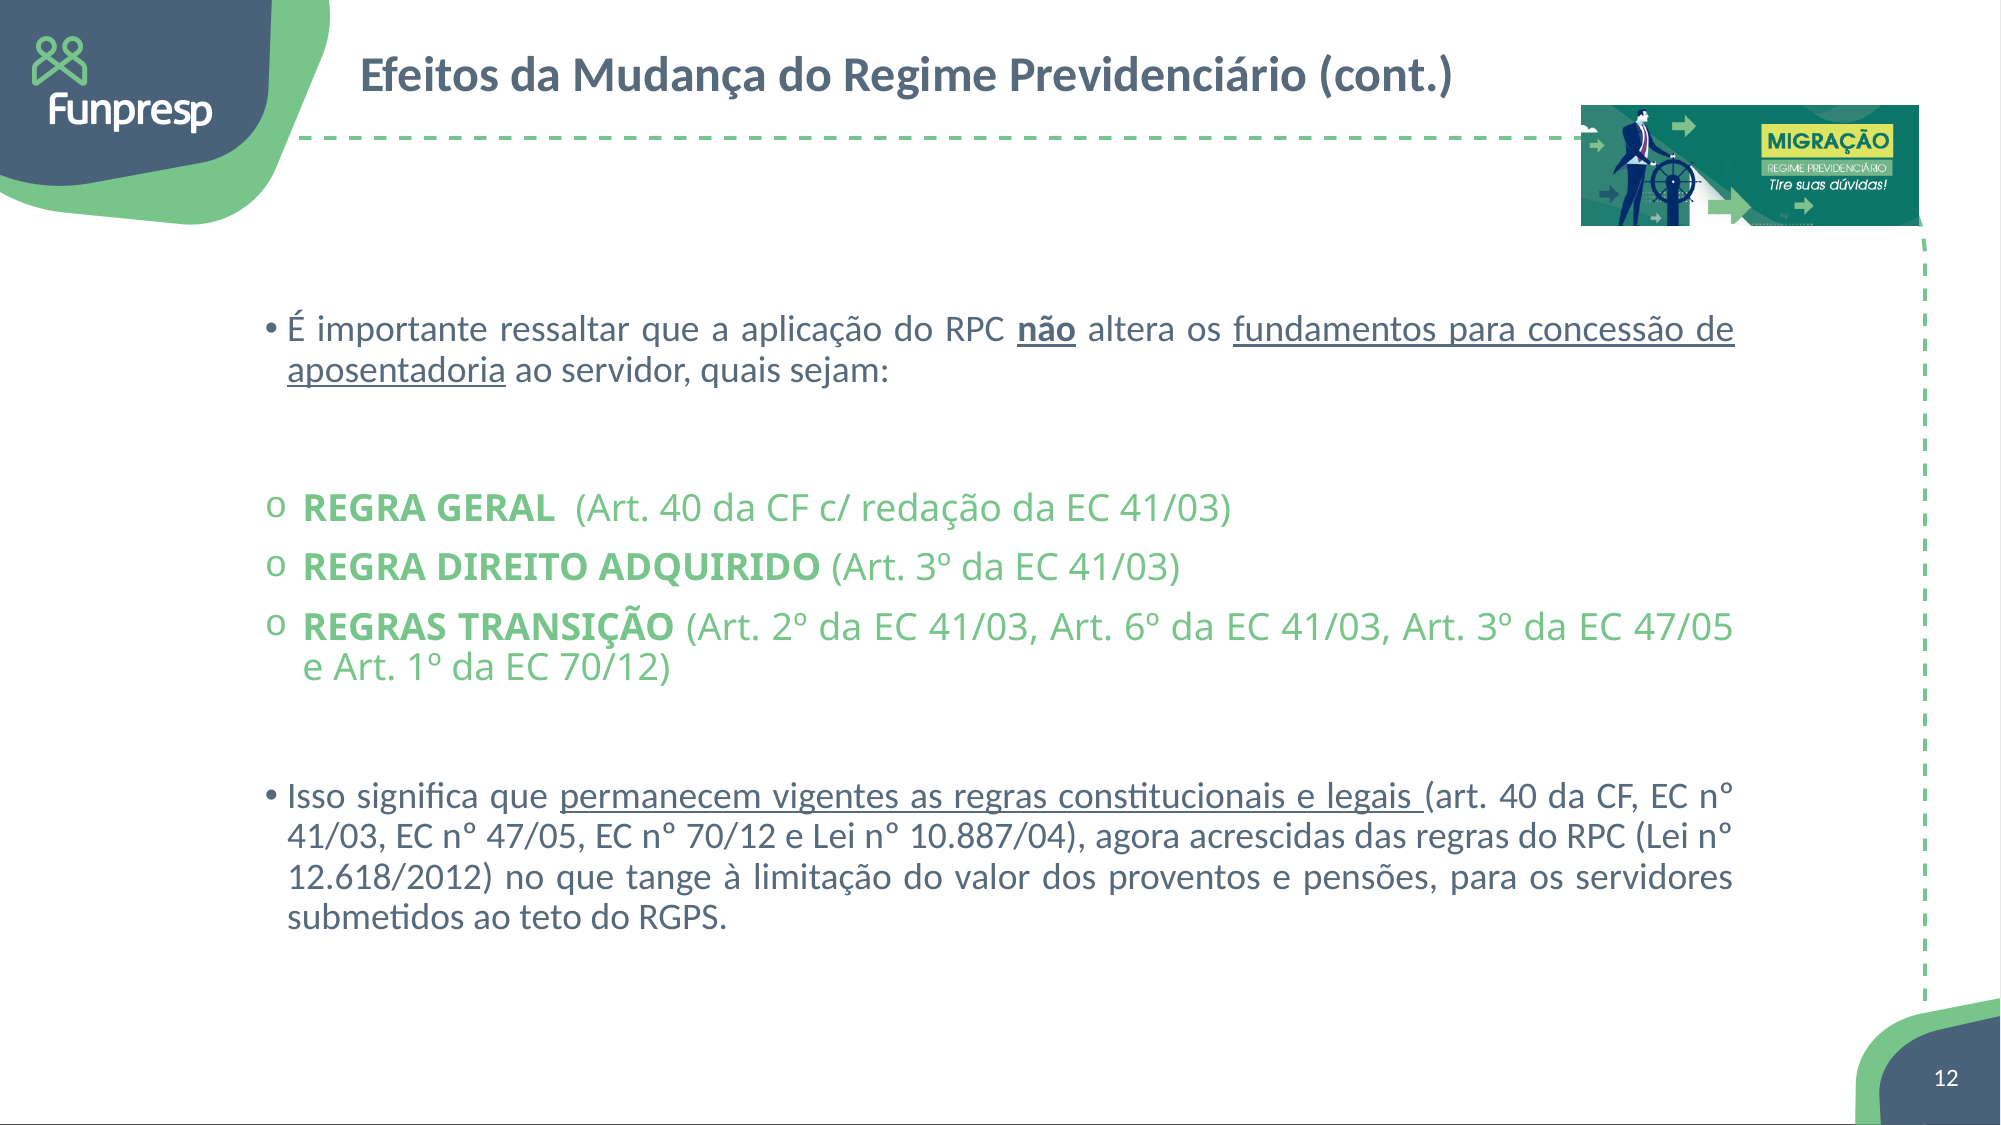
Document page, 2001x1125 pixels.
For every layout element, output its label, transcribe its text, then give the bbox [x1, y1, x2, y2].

text_box É importante ressaltar que a aplicação do RPC não altera os fundamentos para concessão de aposentadoria ao servidor, quais sejam: REGRA GERAL (Art. 40 da CF c/ redação da EC 41/03) REGRA DIREITO ADQUIRIDO (Art. 3º da EC 41/03) REGRAS TRANSIÇÃO (Art. 2º da EC 41/03, Art. 6º da EC 41/03, Art. 3º da EC 47/05 e Art. 1º da EC 70/12) Isso significa que permanecem vigentes as regras constitucionais e legais (art. 40 da CF, EC nº 41/03, EC nº 47/05, EC nº 70/12 e Lei nº 10.887/04), agora acrescidas das regras do RPC (Lei nº 12.618/2012) no que tange à limitação do valor dos proventos e pensões, para os servidores submetidos ao teto do RGPS. [249, 302, 1750, 994]
text_box 12 [1523, 1045, 1974, 1106]
title Efeitos da Mudança do Regime Previdenciário (cont.) [345, 38, 1925, 112]
picture [0, 0, 2001, 1125]
